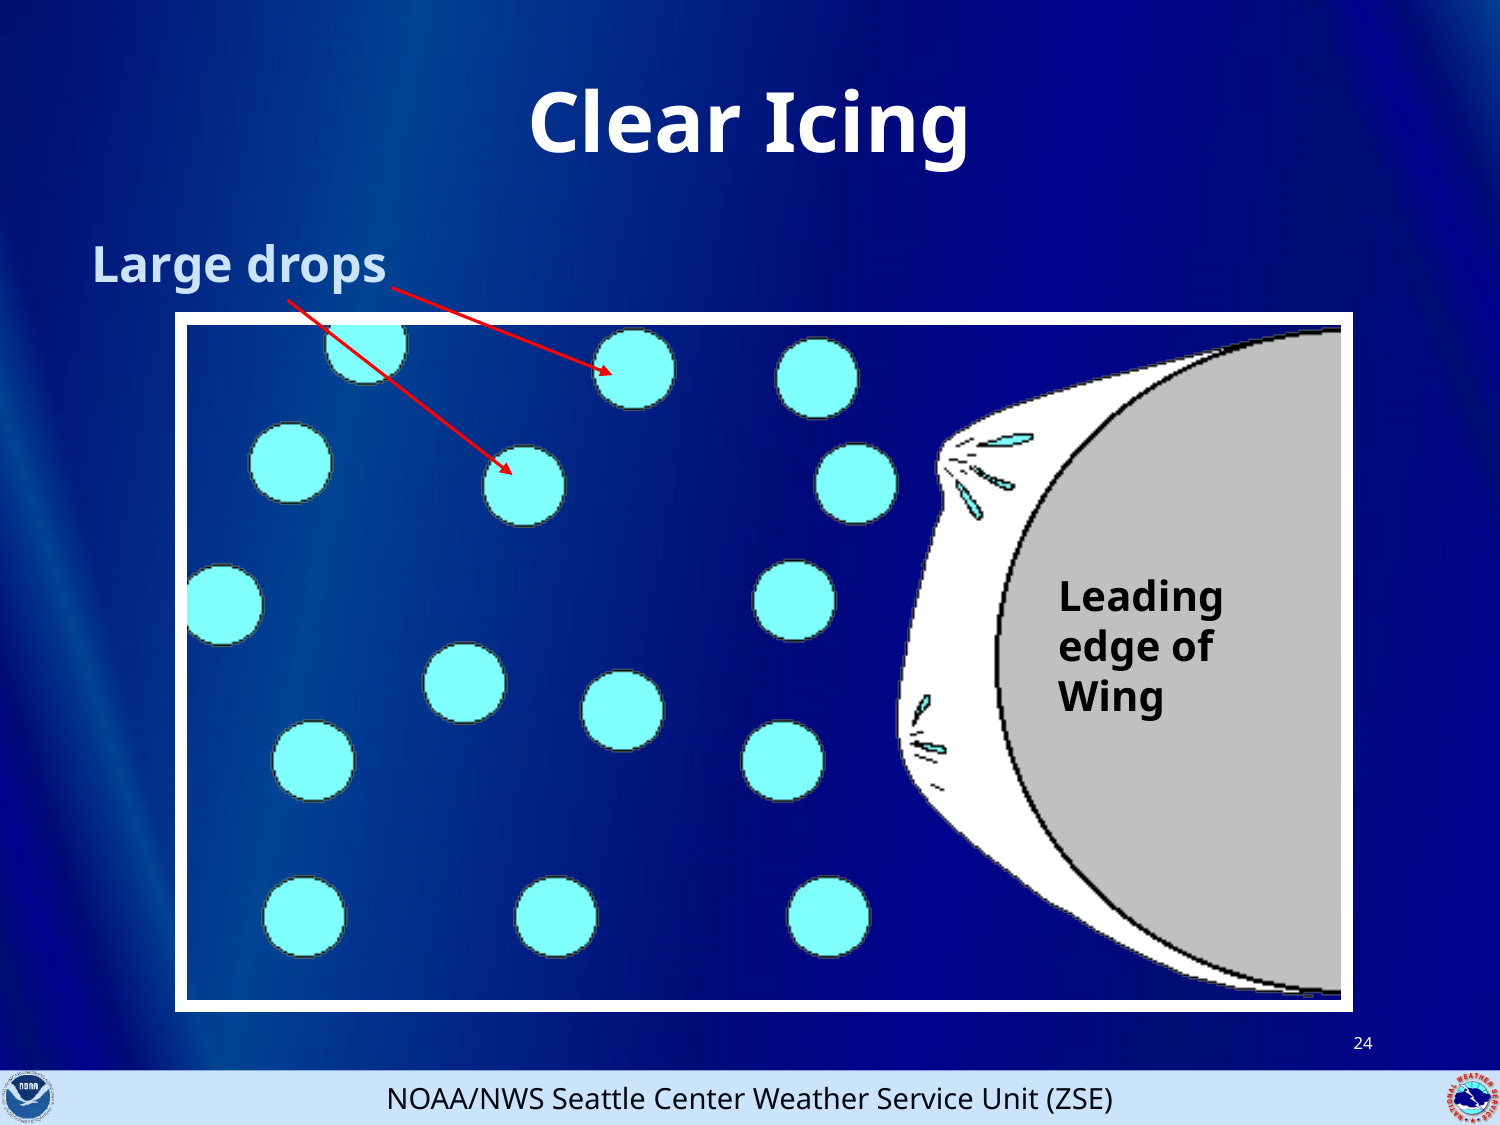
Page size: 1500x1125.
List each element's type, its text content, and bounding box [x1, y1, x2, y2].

text_box Large drops [76, 225, 403, 300]
title Clear Icing [112, 0, 1388, 238]
slide_number 24 [1074, 1025, 1388, 1070]
picture [0, 0, 1500, 1125]
text_box NOAA/NWS Seattle Center Weather Service Unit (ZSE) [58, 1070, 1443, 1125]
picture [187, 324, 1341, 1001]
picture [289, 293, 450, 312]
